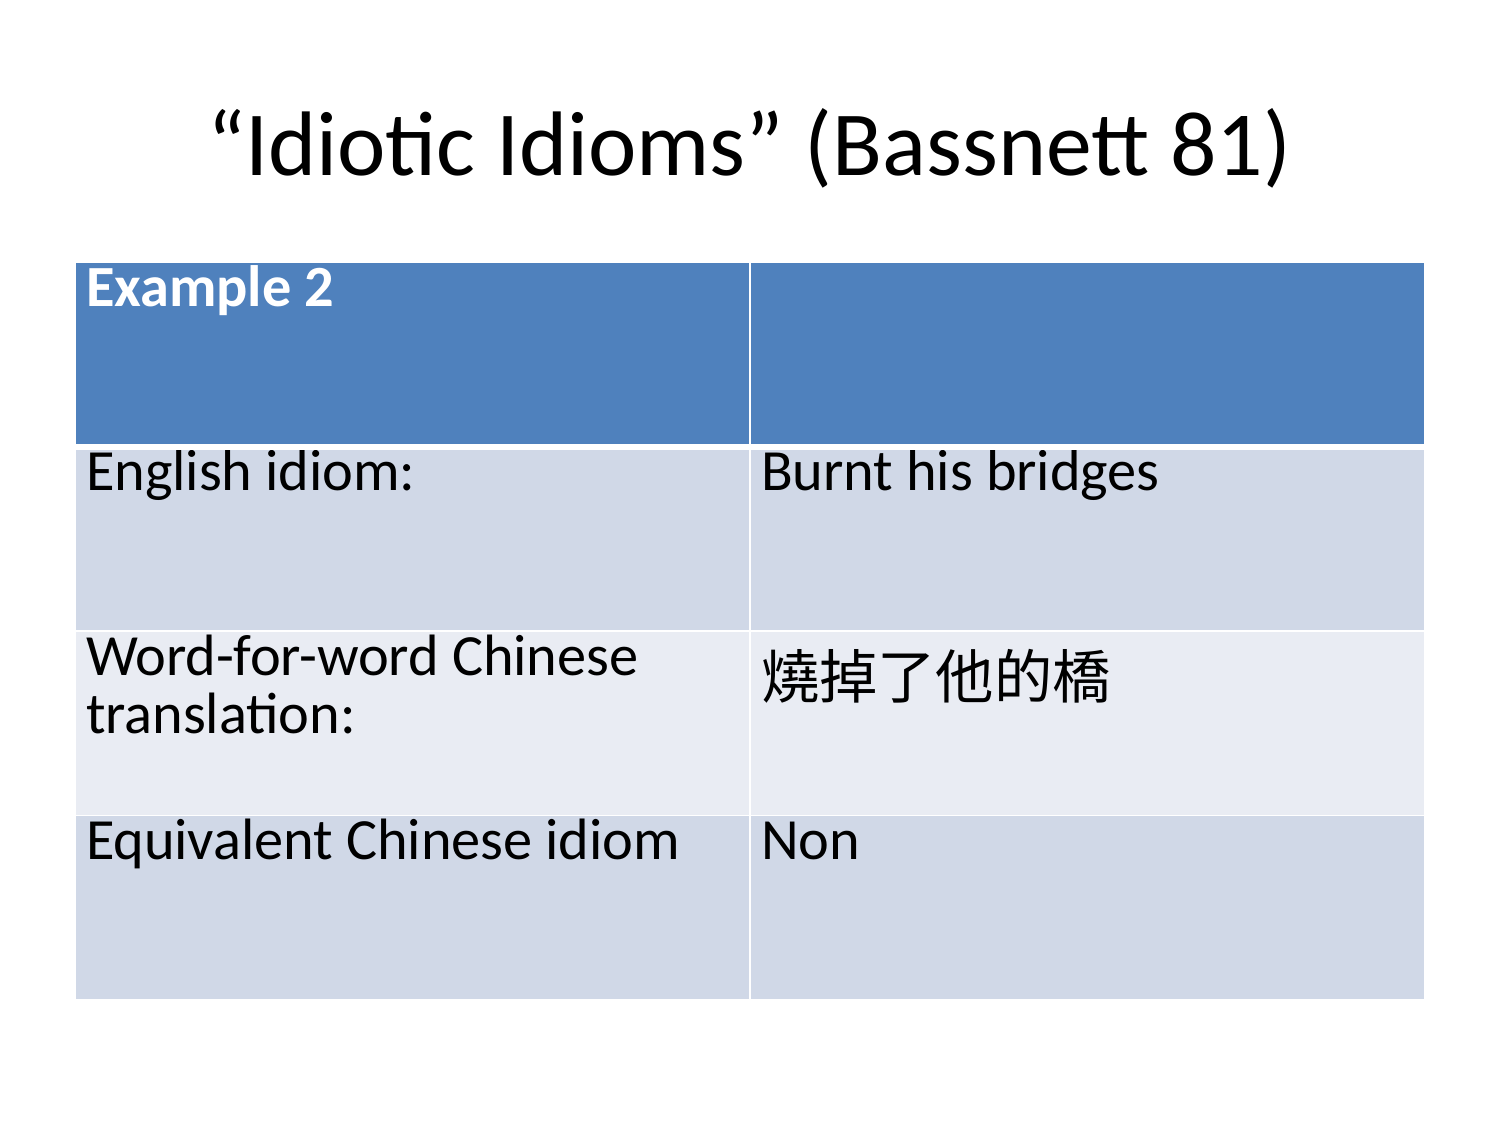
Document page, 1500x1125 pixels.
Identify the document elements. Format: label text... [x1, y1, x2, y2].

table_cell 燒掉了他的橋 [751, 632, 1424, 815]
table_cell Burnt his bridges [751, 450, 1424, 630]
table_cell Non [751, 816, 1424, 999]
title “Idiotic Idioms” (Bassnett 81) [75, 45, 1425, 233]
table_header [751, 263, 1424, 444]
table_cell English idiom: [76, 450, 749, 630]
table_cell Word-for-word Chinese translation: [76, 632, 749, 815]
table_header Example 2 [76, 263, 749, 444]
table_cell Equivalent Chinese idiom [76, 816, 749, 999]
